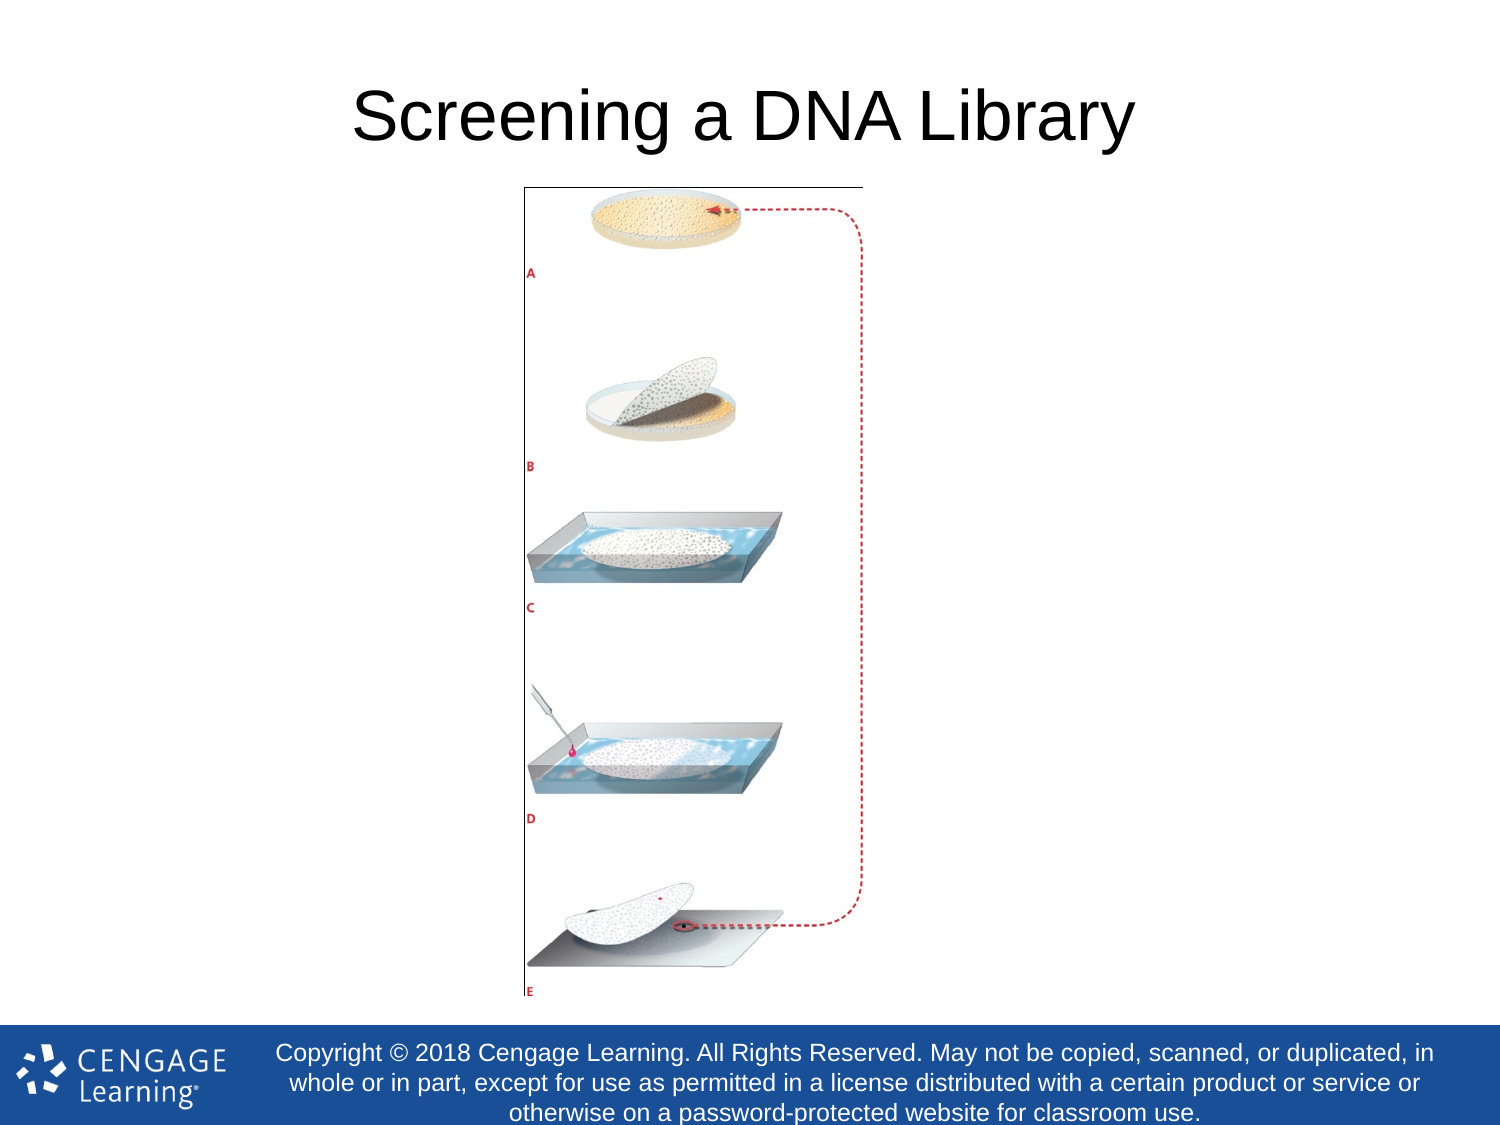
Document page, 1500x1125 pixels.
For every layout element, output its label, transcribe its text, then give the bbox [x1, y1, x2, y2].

title Screening a DNA Library [334, 50, 1154, 174]
picture [523, 187, 863, 997]
picture [12, 1040, 229, 1113]
